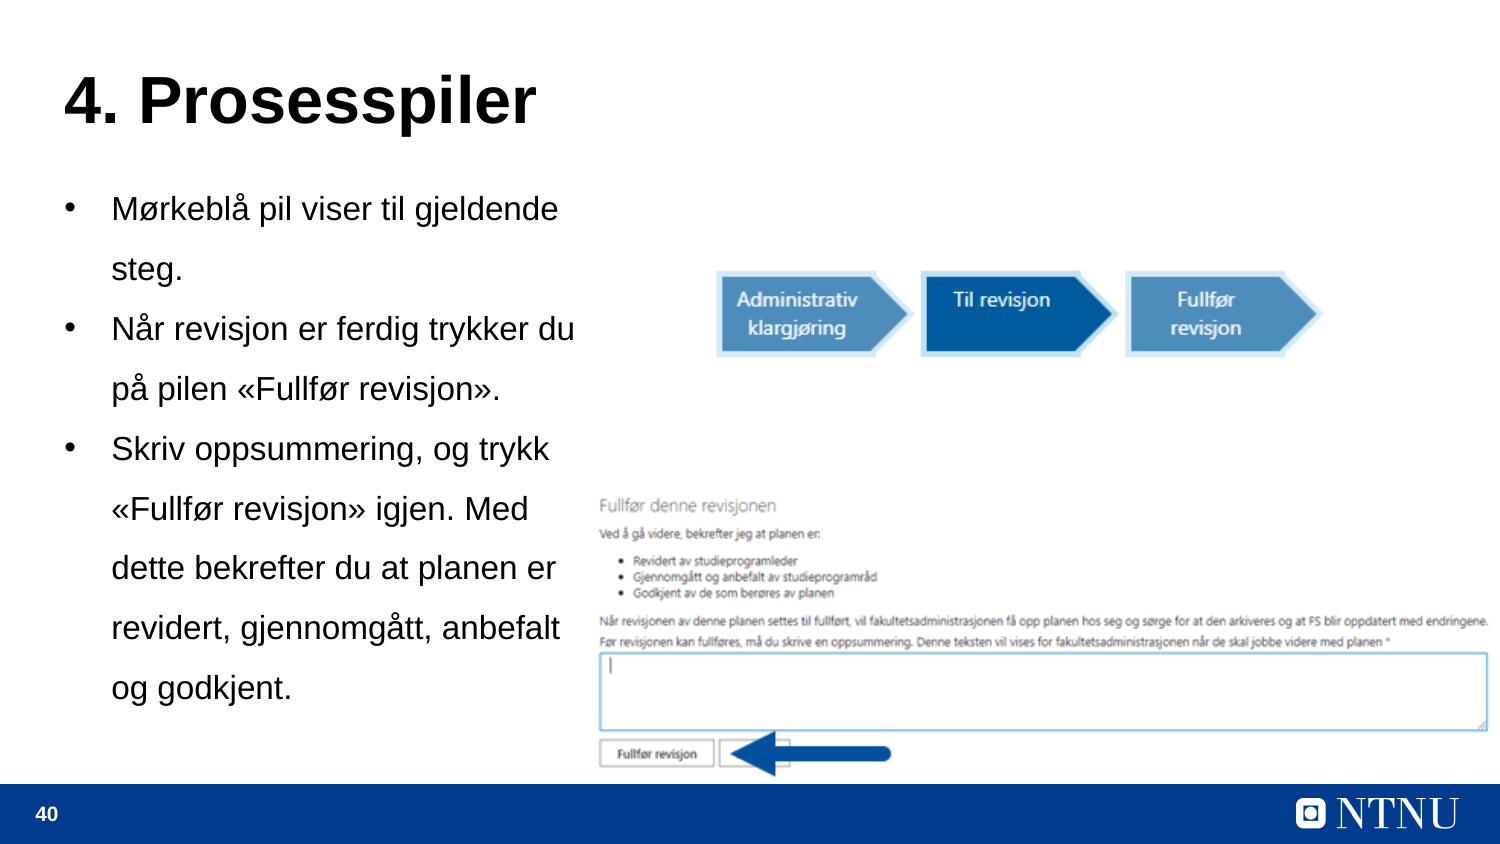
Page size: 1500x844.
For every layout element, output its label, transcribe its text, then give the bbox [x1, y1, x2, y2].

text_box Mørkeblå pil viser til gjeldende steg. Når revisjon er ferdig trykker du på pilen «Fullfør revisjon». Skriv oppsummering, og trykk «Fullfør revisjon» igjen. Med dette bekrefter du at planen er revidert, gjennomgått, anbefalt og godkjent. [49, 159, 619, 714]
title 4. Prosesspiler [49, 48, 1431, 146]
picture [0, 478, 1500, 844]
picture [687, 240, 1336, 384]
